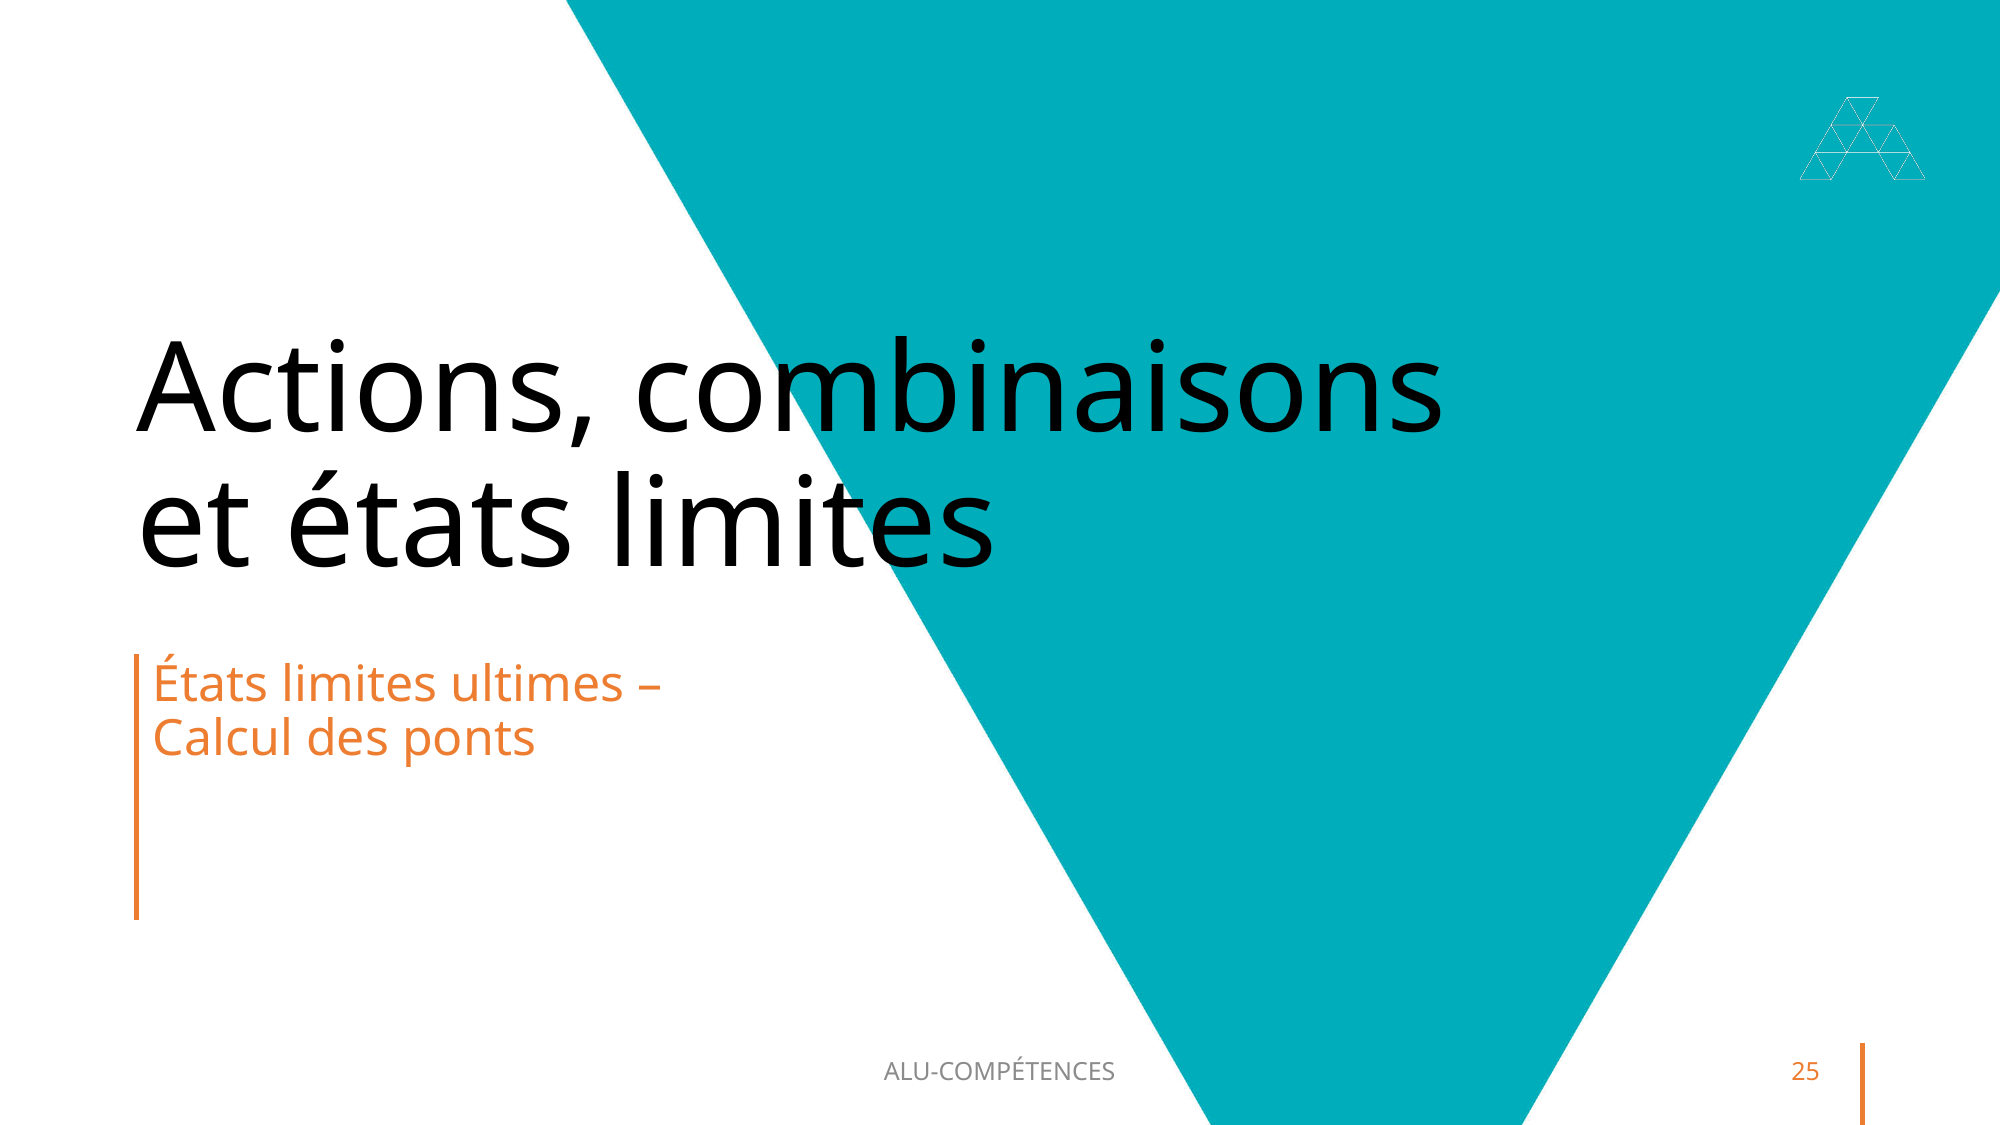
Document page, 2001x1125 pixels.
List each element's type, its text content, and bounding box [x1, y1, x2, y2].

title Actions, combinaisons et états limites [136, 126, 1862, 594]
picture [0, 0, 2000, 1125]
footer ALU-COMPÉTENCES [662, 1042, 1338, 1103]
list États limites ultimes – Calcul des ponts [152, 658, 757, 905]
slide_number 25 [1412, 1042, 1835, 1103]
